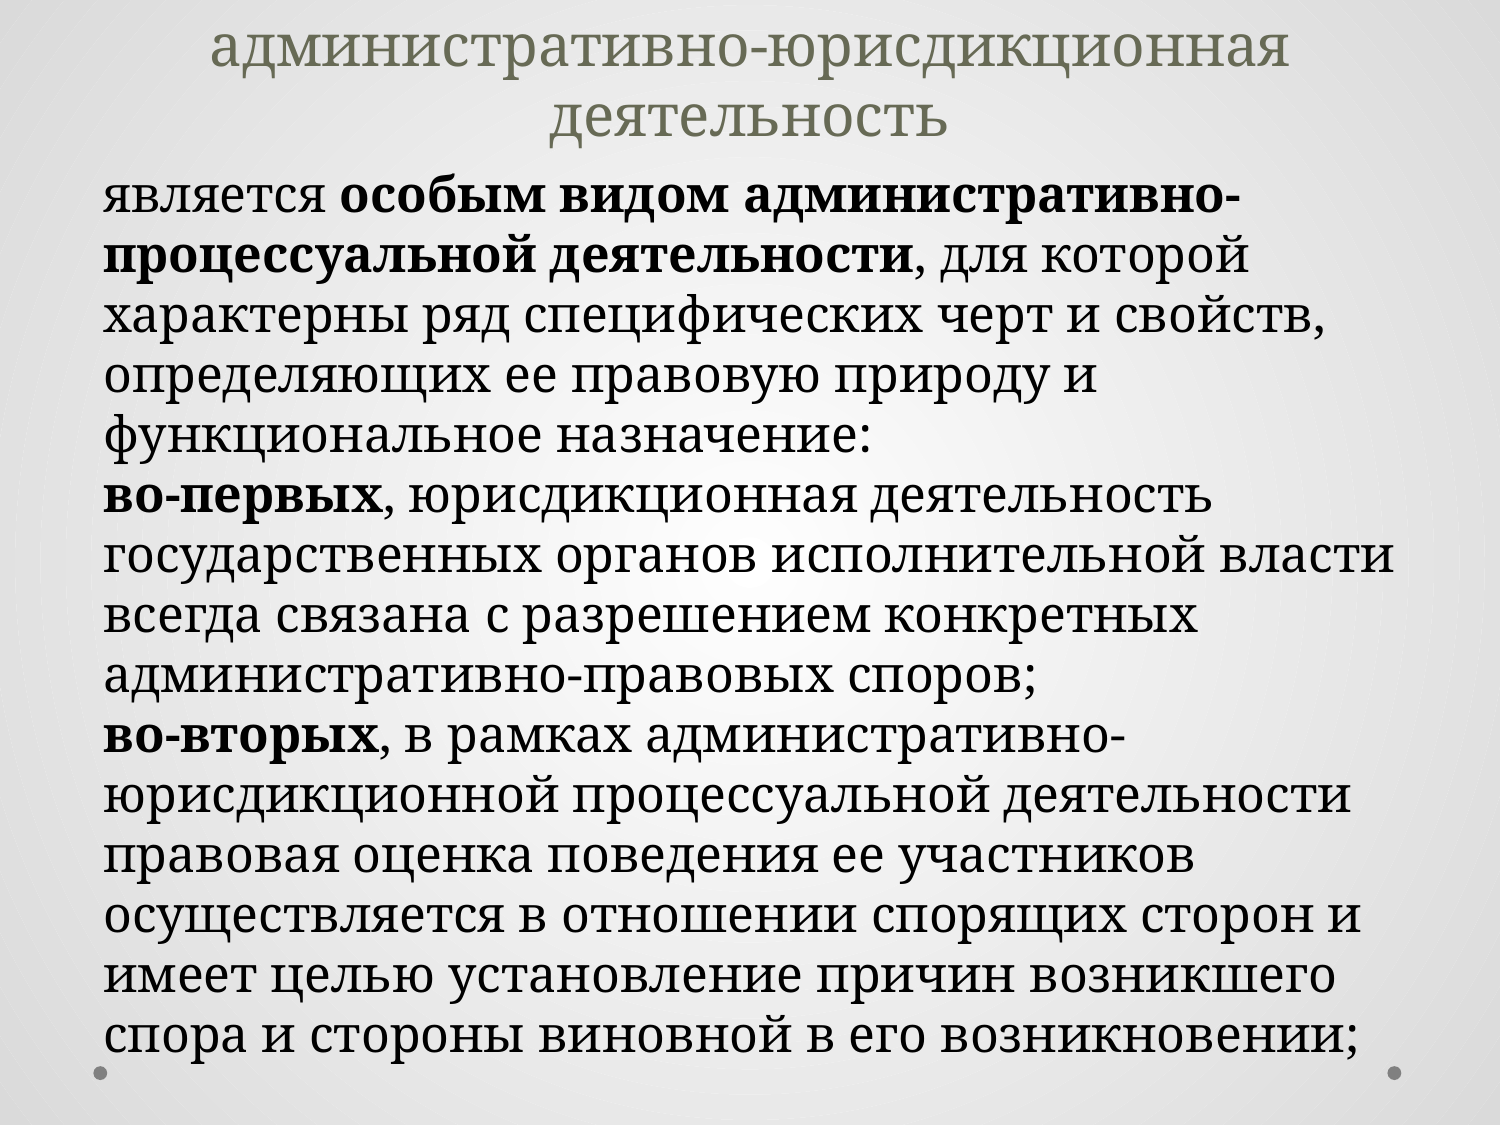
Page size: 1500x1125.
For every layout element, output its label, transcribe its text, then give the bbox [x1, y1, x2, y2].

title административно-юрисдикционная деятельность [75, 0, 1425, 156]
text_box является особым видом административно-процессуальной деятельности, для которой характерны ряд специфических черт и свойств, определяющих ее правовую природу и функциональное назначение: во-первых, юрисдикционная деятельность государственных органов исполнительной власти всегда связана с разрешением конкретных административно-правовых споров; во-вторых, в рамках административно-юрисдикционной процессуальной деятельности правовая оценка поведения ее участников осуществляется в отношении спорящих сторон и имеет целью установление причин возникшего спора и стороны виновной в его возникновении; [88, 155, 1471, 1116]
